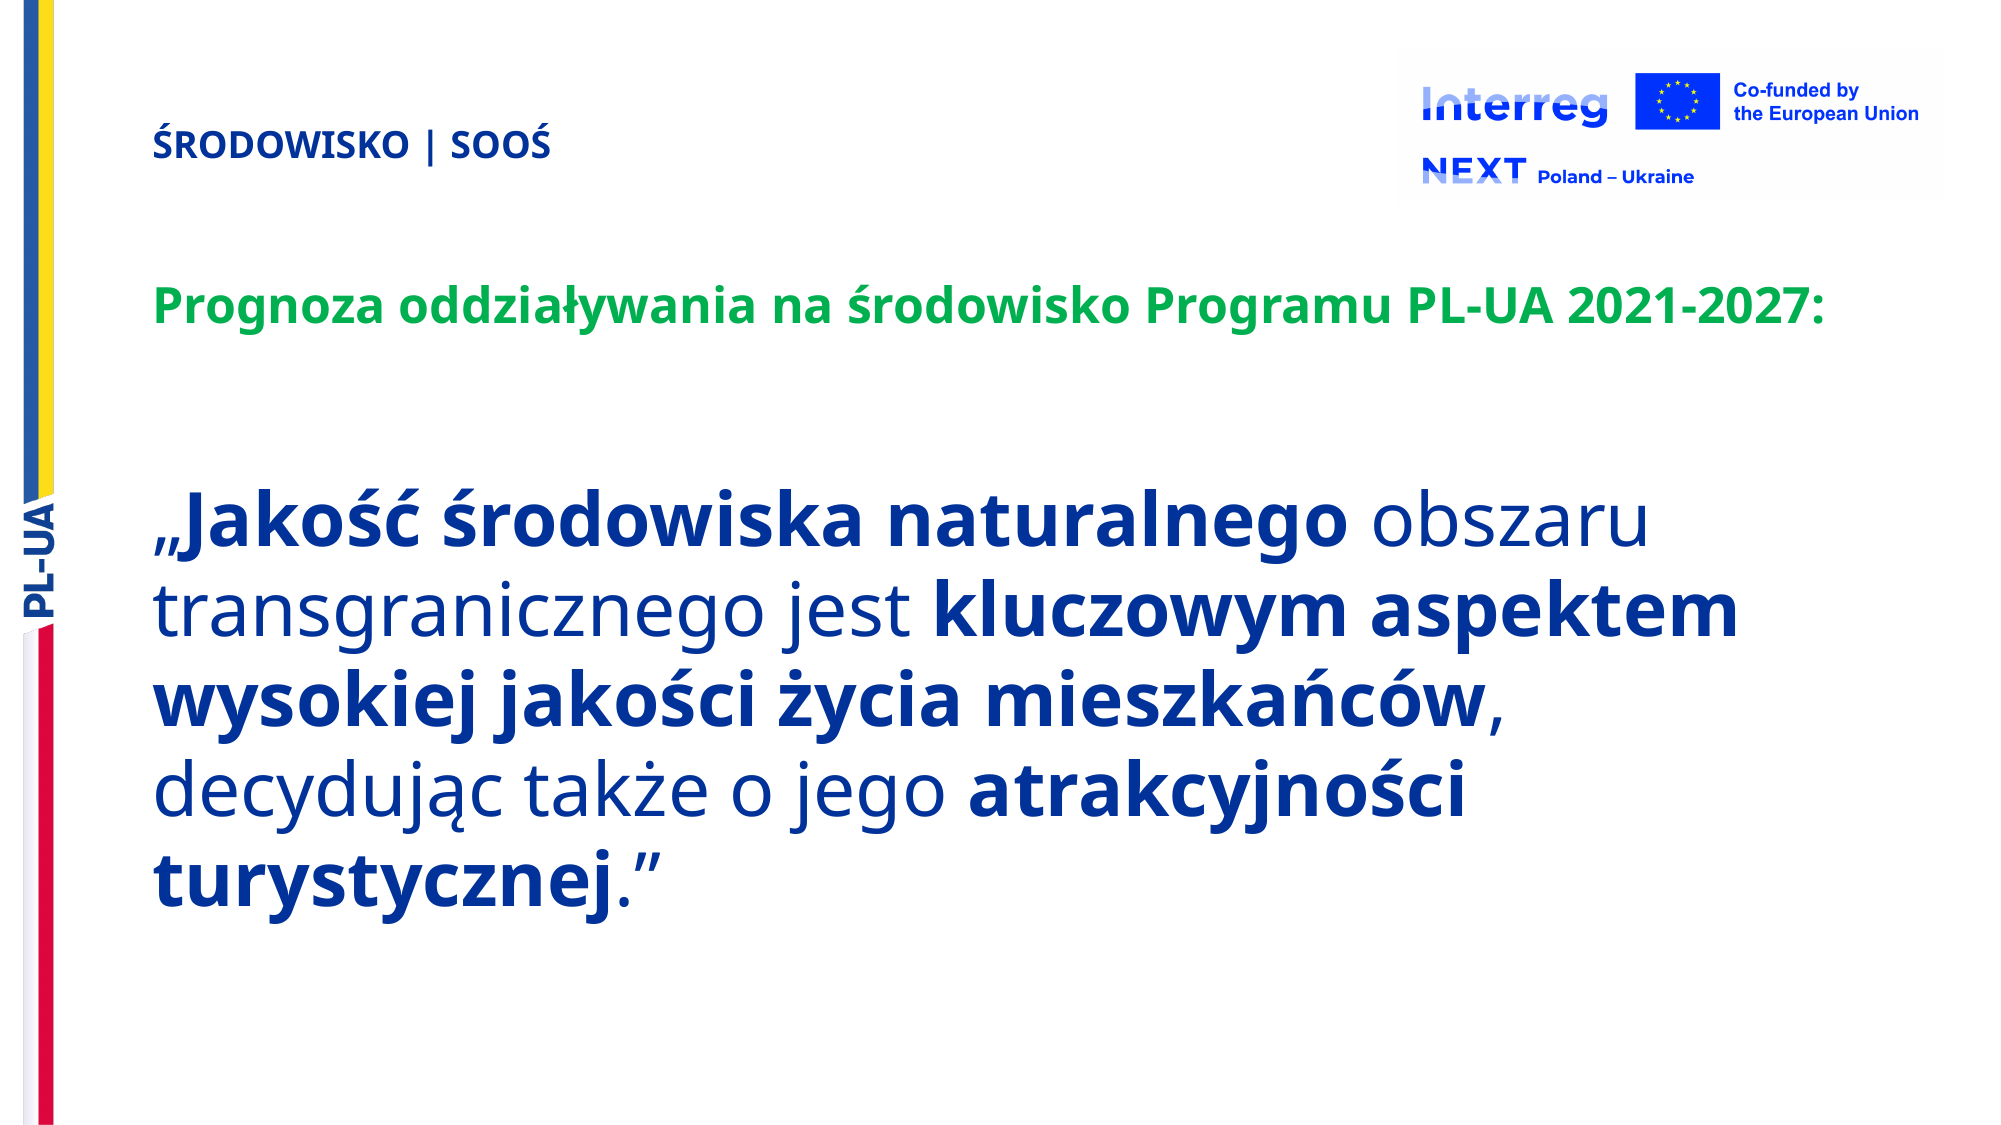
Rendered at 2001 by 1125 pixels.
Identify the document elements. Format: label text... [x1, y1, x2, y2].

text_box „Jakość środowiska naturalnego obszaru transgranicznego jest kluczowym aspektem wysokiej jakości życia mieszkańców, decydując także o jego atrakcyjności turystycznej.” [137, 463, 1858, 929]
picture [1396, 47, 1946, 207]
text_box Prognoza oddziaływania na środowisko Programu PL-UA 2021-2027: [137, 265, 1863, 341]
text_box ŚRODOWISKO | SOOŚ [137, 86, 1372, 207]
picture [12, 0, 67, 1125]
